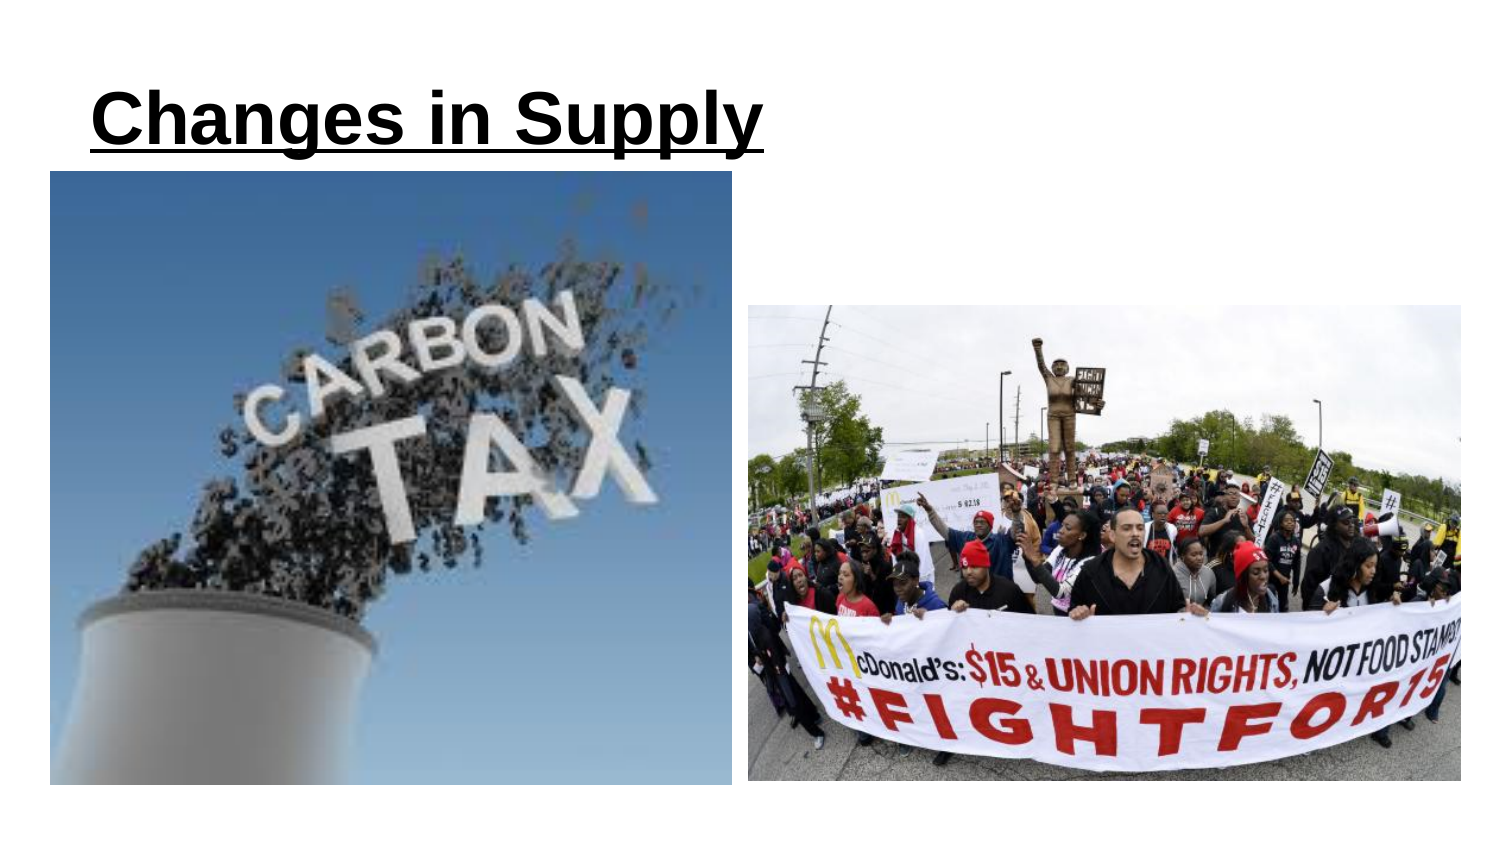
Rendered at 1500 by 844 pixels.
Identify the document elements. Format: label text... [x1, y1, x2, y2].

picture [748, 305, 1462, 781]
picture [49, 171, 732, 785]
title Changes in Supply [75, 33, 1425, 175]
